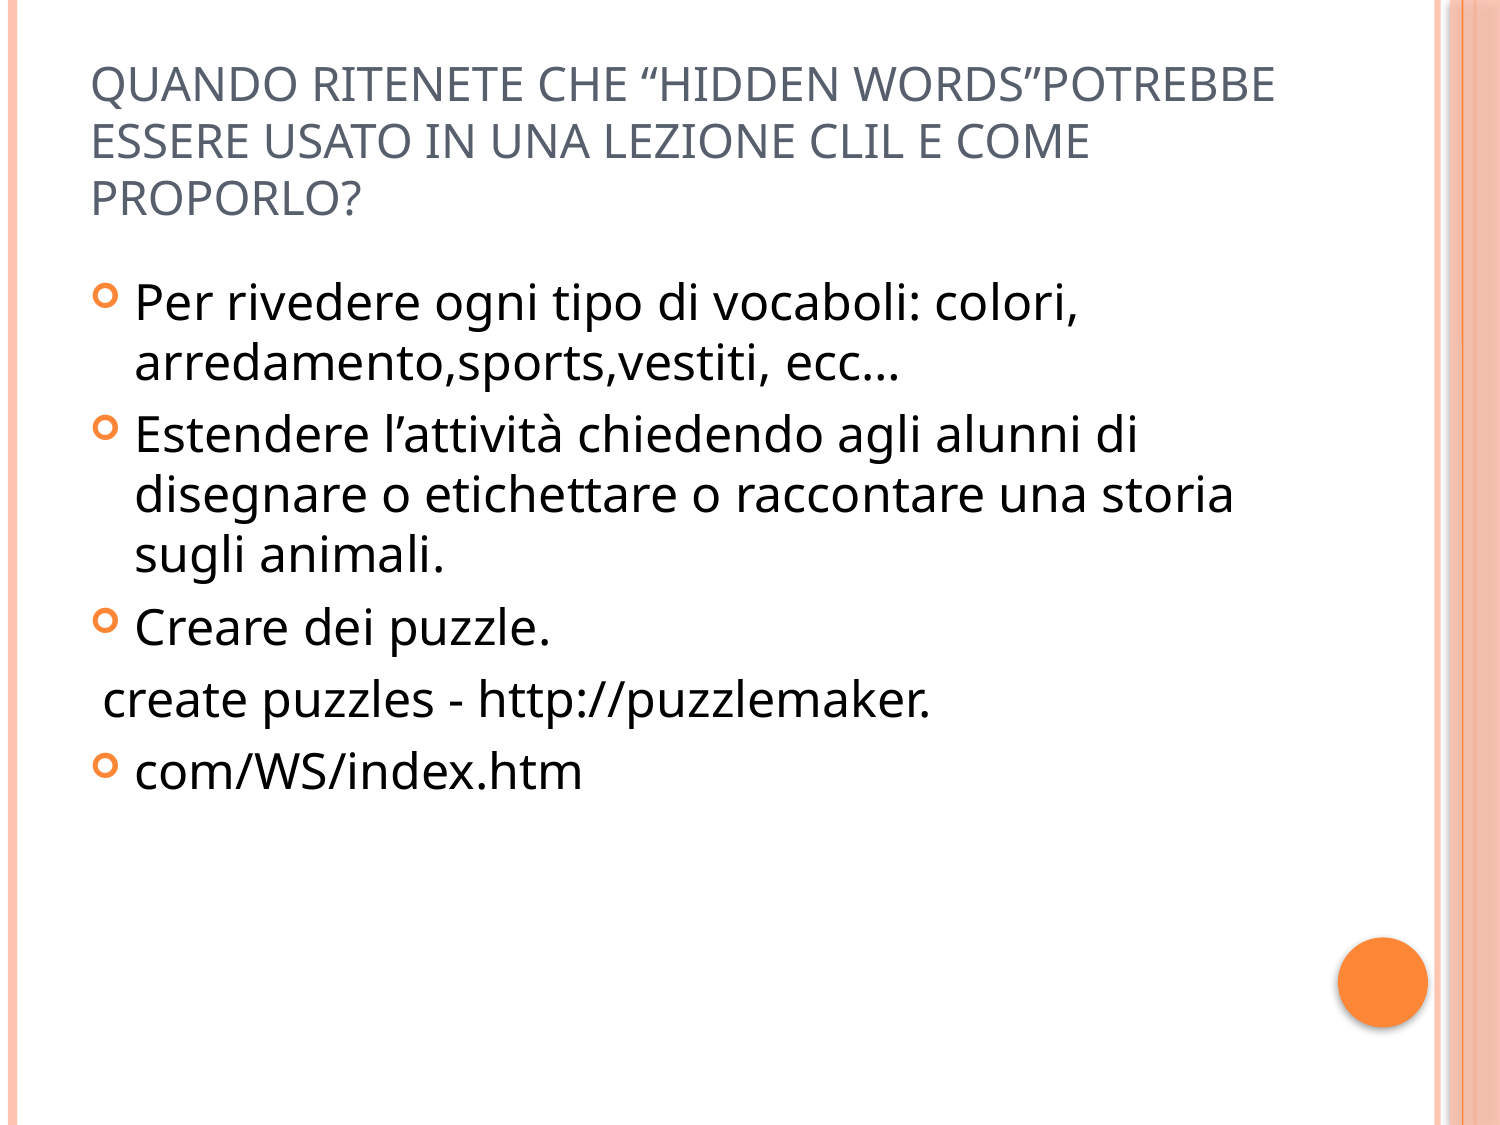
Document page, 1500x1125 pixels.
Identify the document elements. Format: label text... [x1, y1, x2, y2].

list Per rivedere ogni tipo di vocaboli: colori, arredamento,sports,vestiti, ecc… Estendere l’attività chiedendo agli alunni di disegnare o etichettare o raccontare una storia sugli animali. Creare dei puzzle. create puzzles - http://puzzlemaker. com/WS/index.htm [75, 262, 1300, 1062]
title Quando ritenete che “hidden words”potrebbe essere usato in una lezione clil e come proporlo? [75, 45, 1300, 233]
